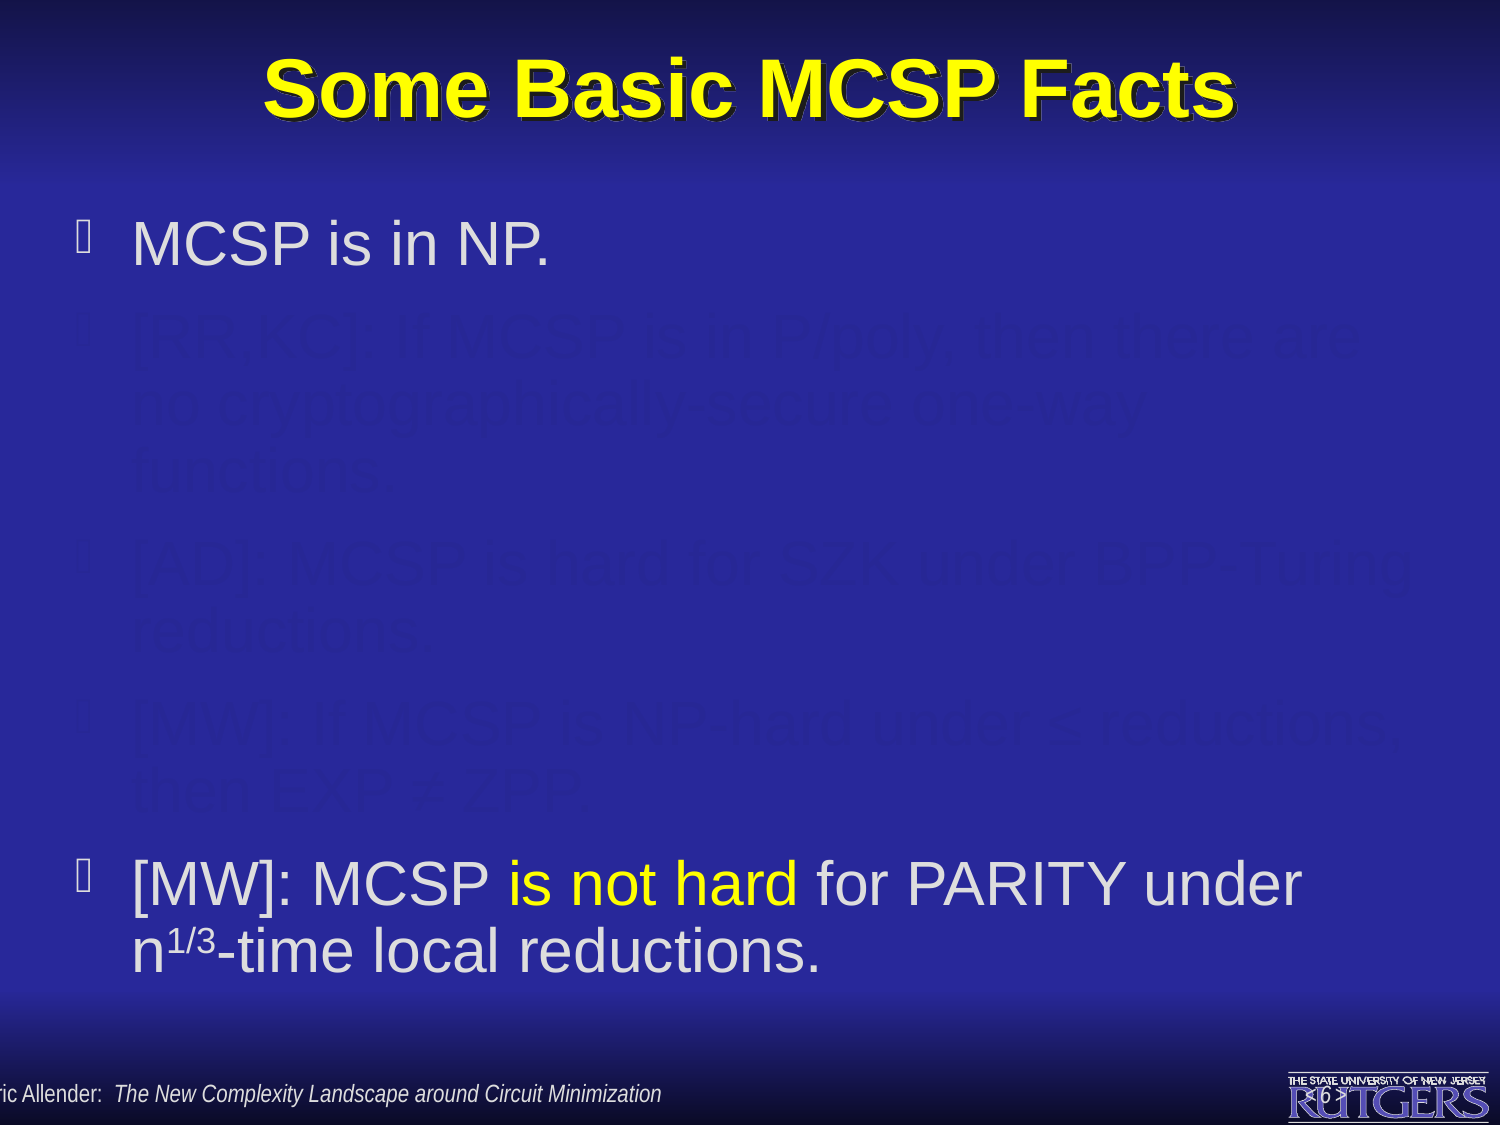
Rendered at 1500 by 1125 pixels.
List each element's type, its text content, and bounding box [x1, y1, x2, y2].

title Some Basic MCSP Facts [75, 22, 1425, 162]
